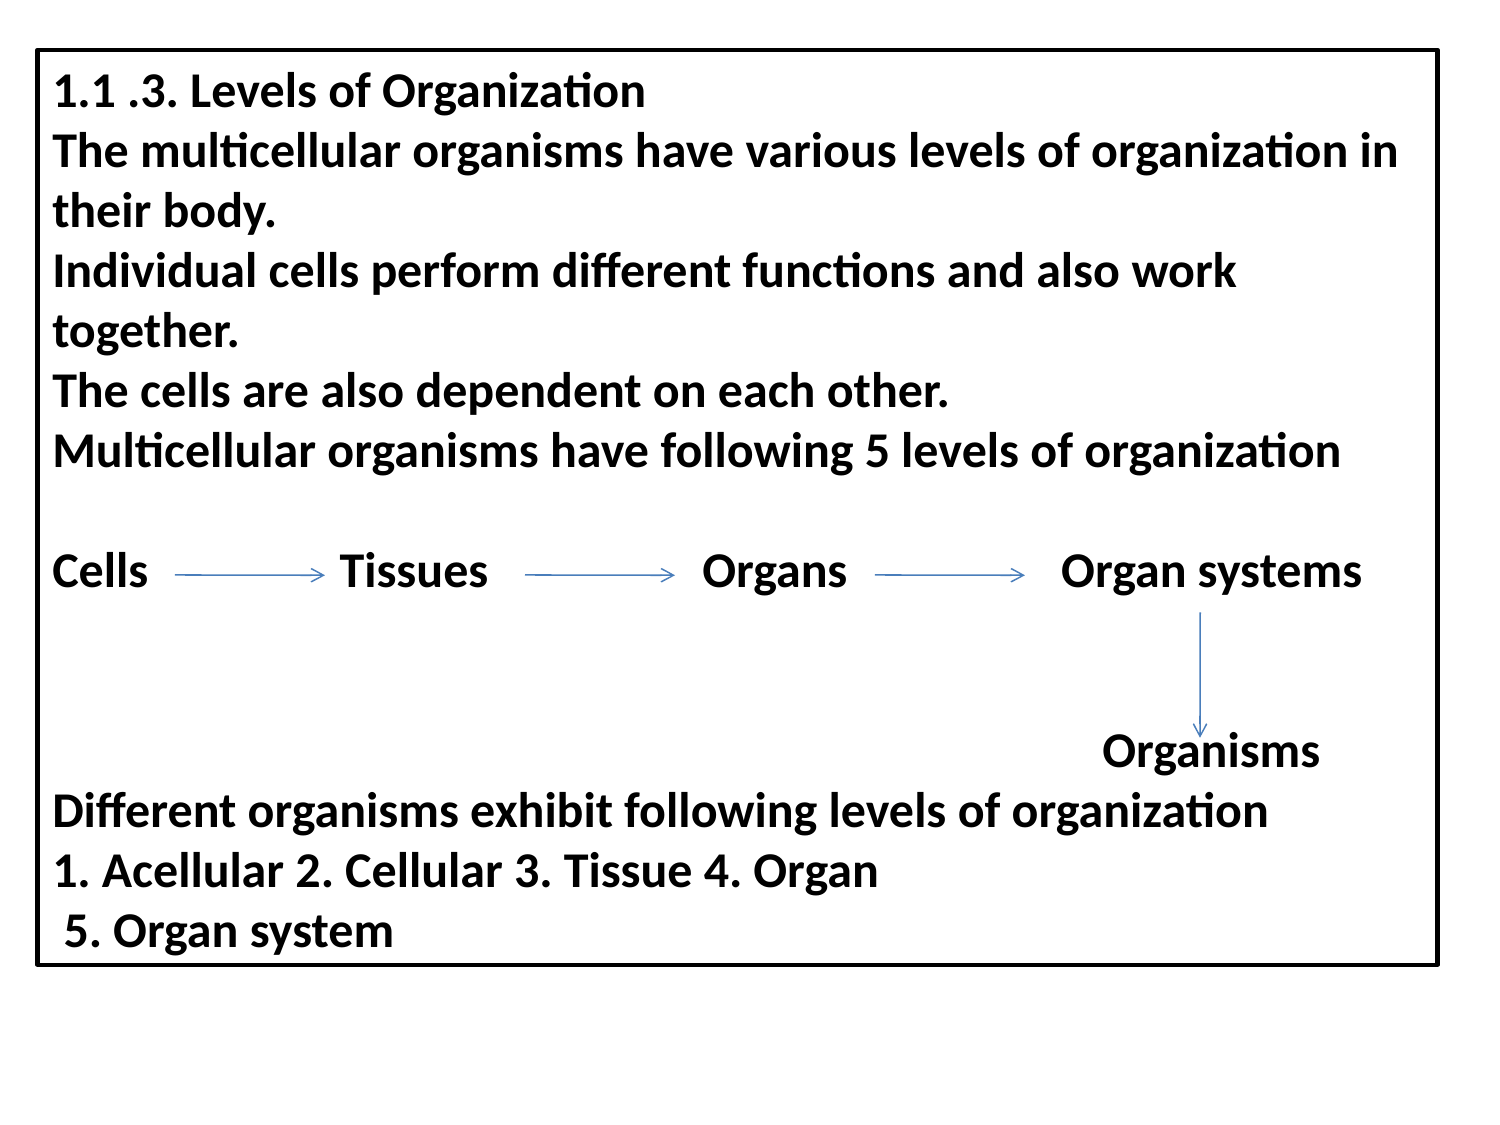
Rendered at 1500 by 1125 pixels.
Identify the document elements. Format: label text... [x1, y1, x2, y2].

text_box 1.1 .3. Levels of Organization The multicellular organisms have various levels of organization in their body. Individual cells perform different functions and also work together. The cells are also dependent on each other. Multicellular organisms have following 5 levels of organization Cells Tissues Organs Organ systems Organisms Different organisms exhibit following levels of organization 1. Acellular 2. Cellular 3. Tissue 4. Organ 5. Organ system [35, 48, 1440, 967]
